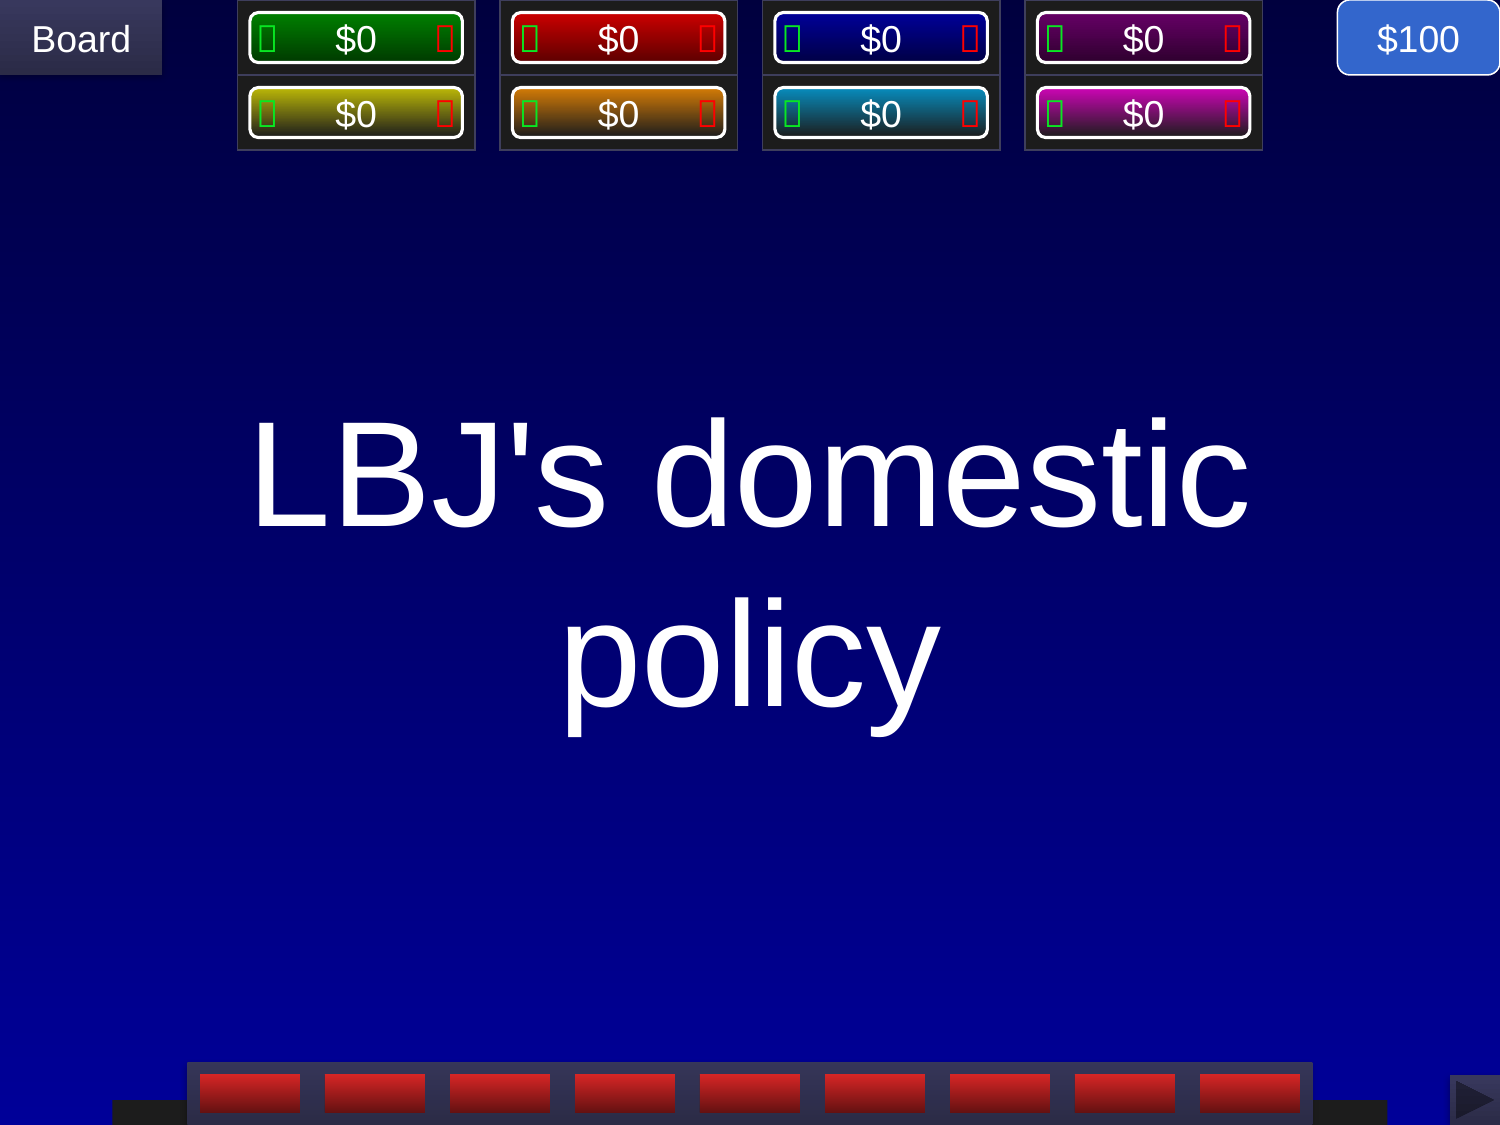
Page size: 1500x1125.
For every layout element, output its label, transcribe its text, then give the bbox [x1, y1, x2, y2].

text_box $100 [1337, 0, 1500, 75]
title LBJ's domestic policy [112, 125, 1388, 988]
